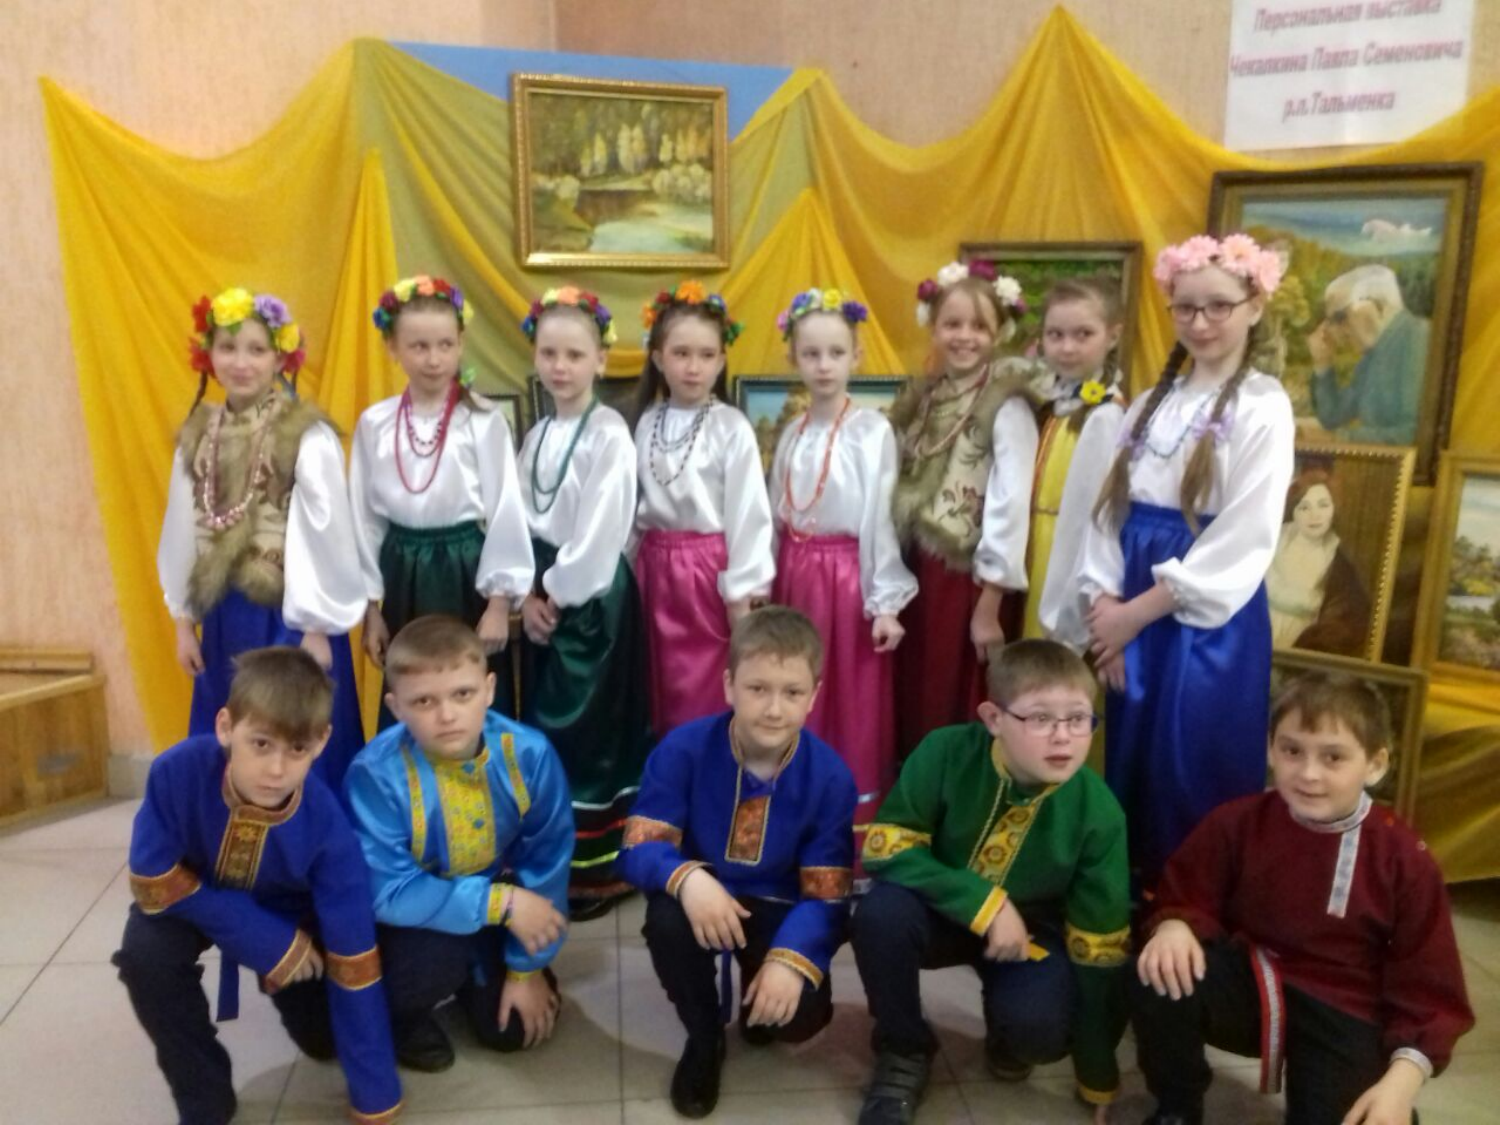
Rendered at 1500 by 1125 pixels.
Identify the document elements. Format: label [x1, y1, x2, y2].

list [0, 0, 1500, 1125]
